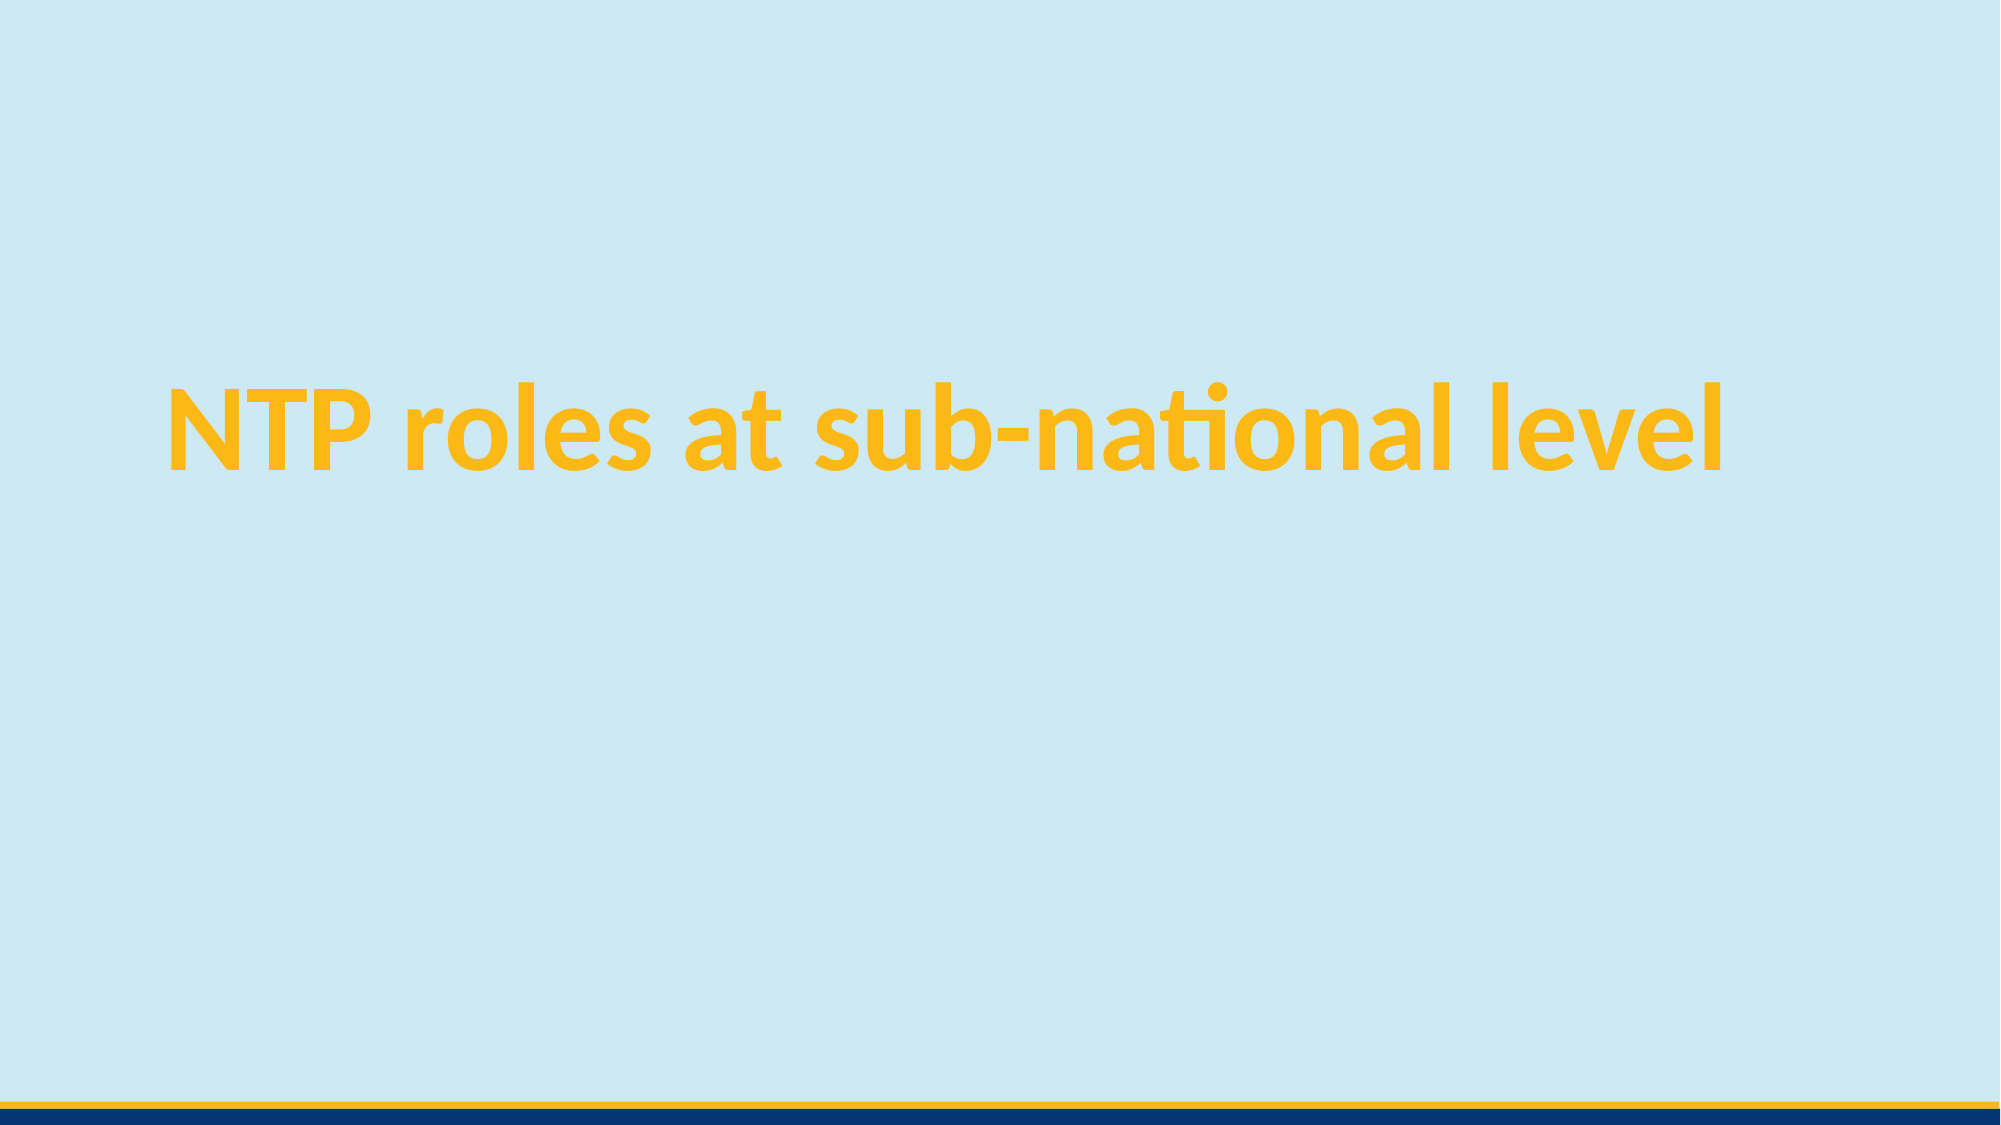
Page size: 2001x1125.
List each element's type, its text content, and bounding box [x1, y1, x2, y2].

title NTP roles at sub-national level [114, 226, 1863, 506]
